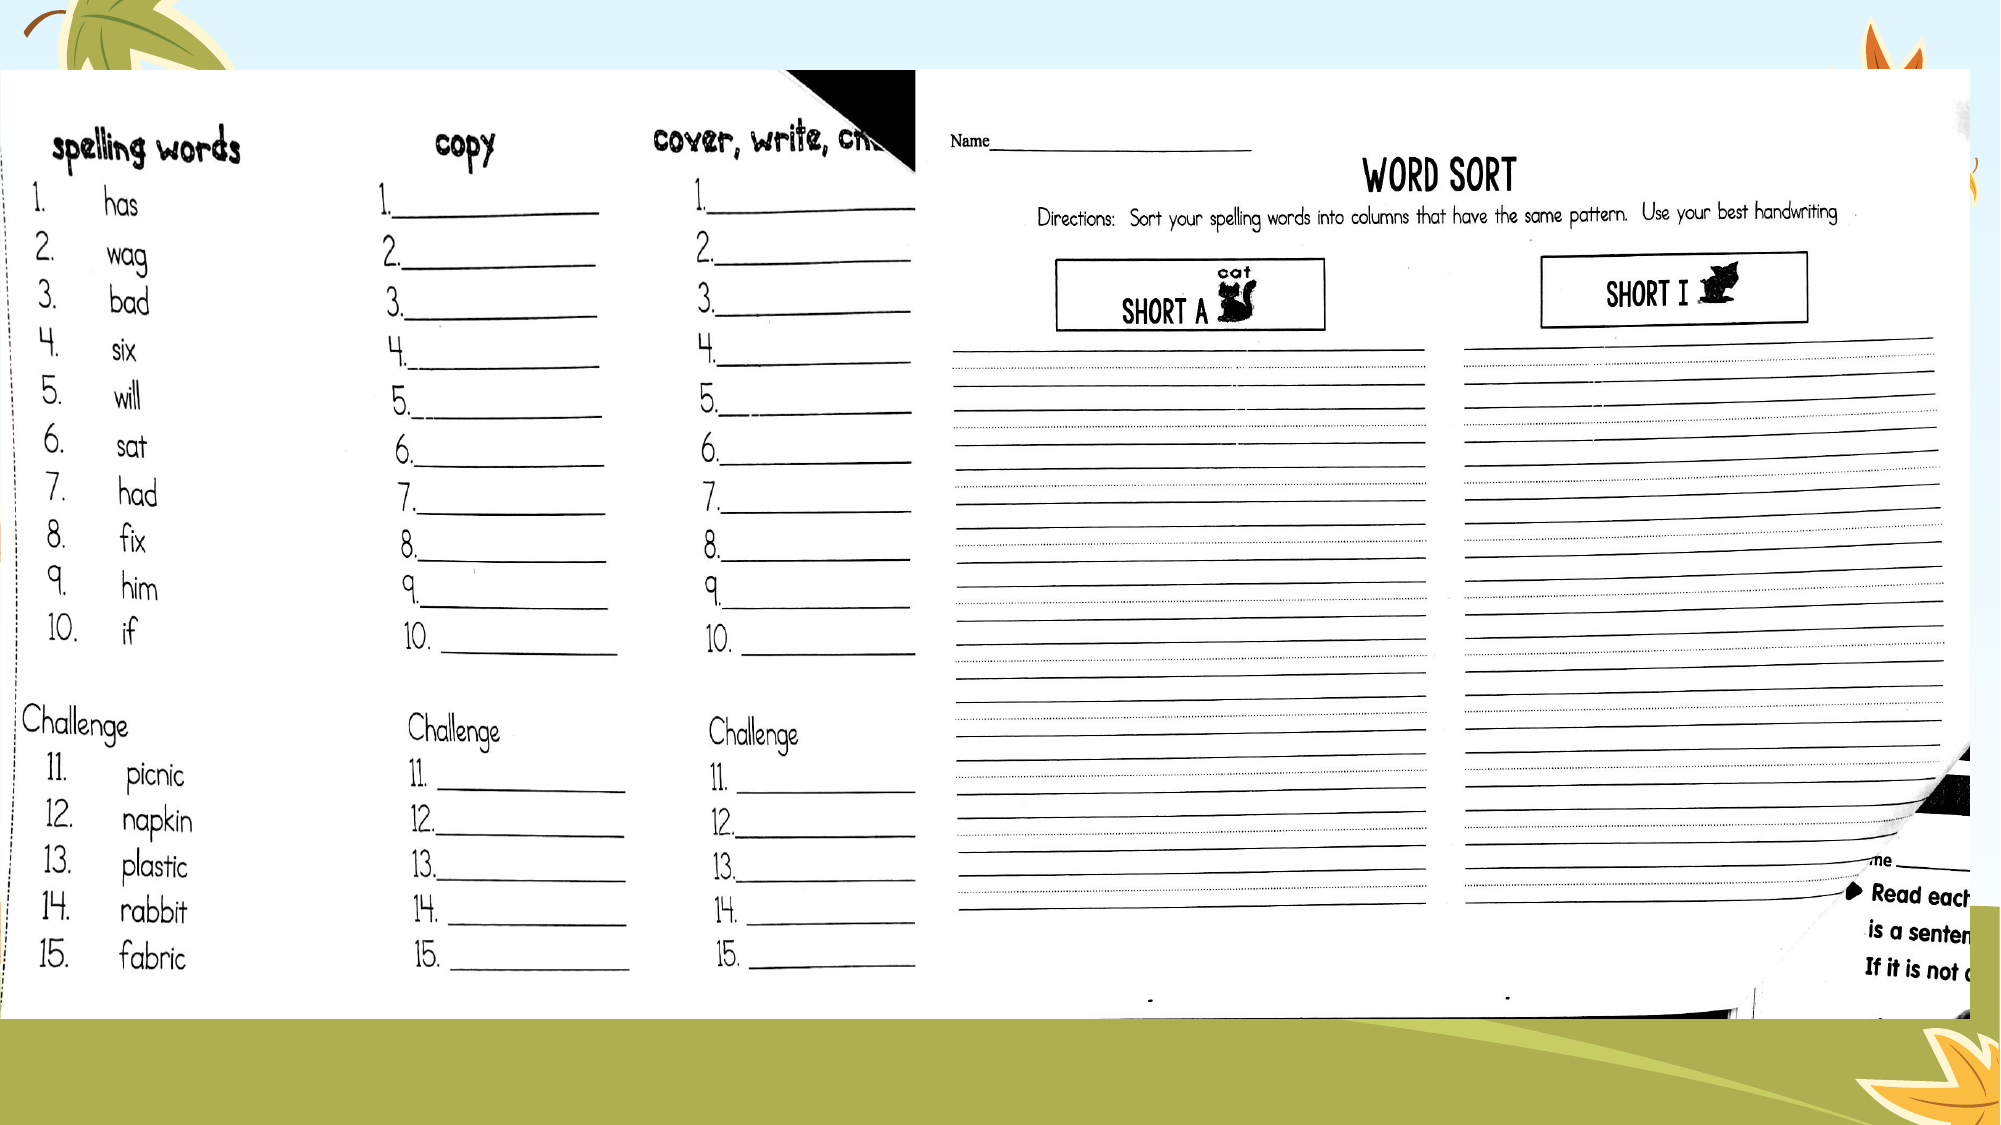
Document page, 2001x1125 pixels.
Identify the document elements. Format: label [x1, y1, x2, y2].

picture [0, 69, 1970, 1019]
